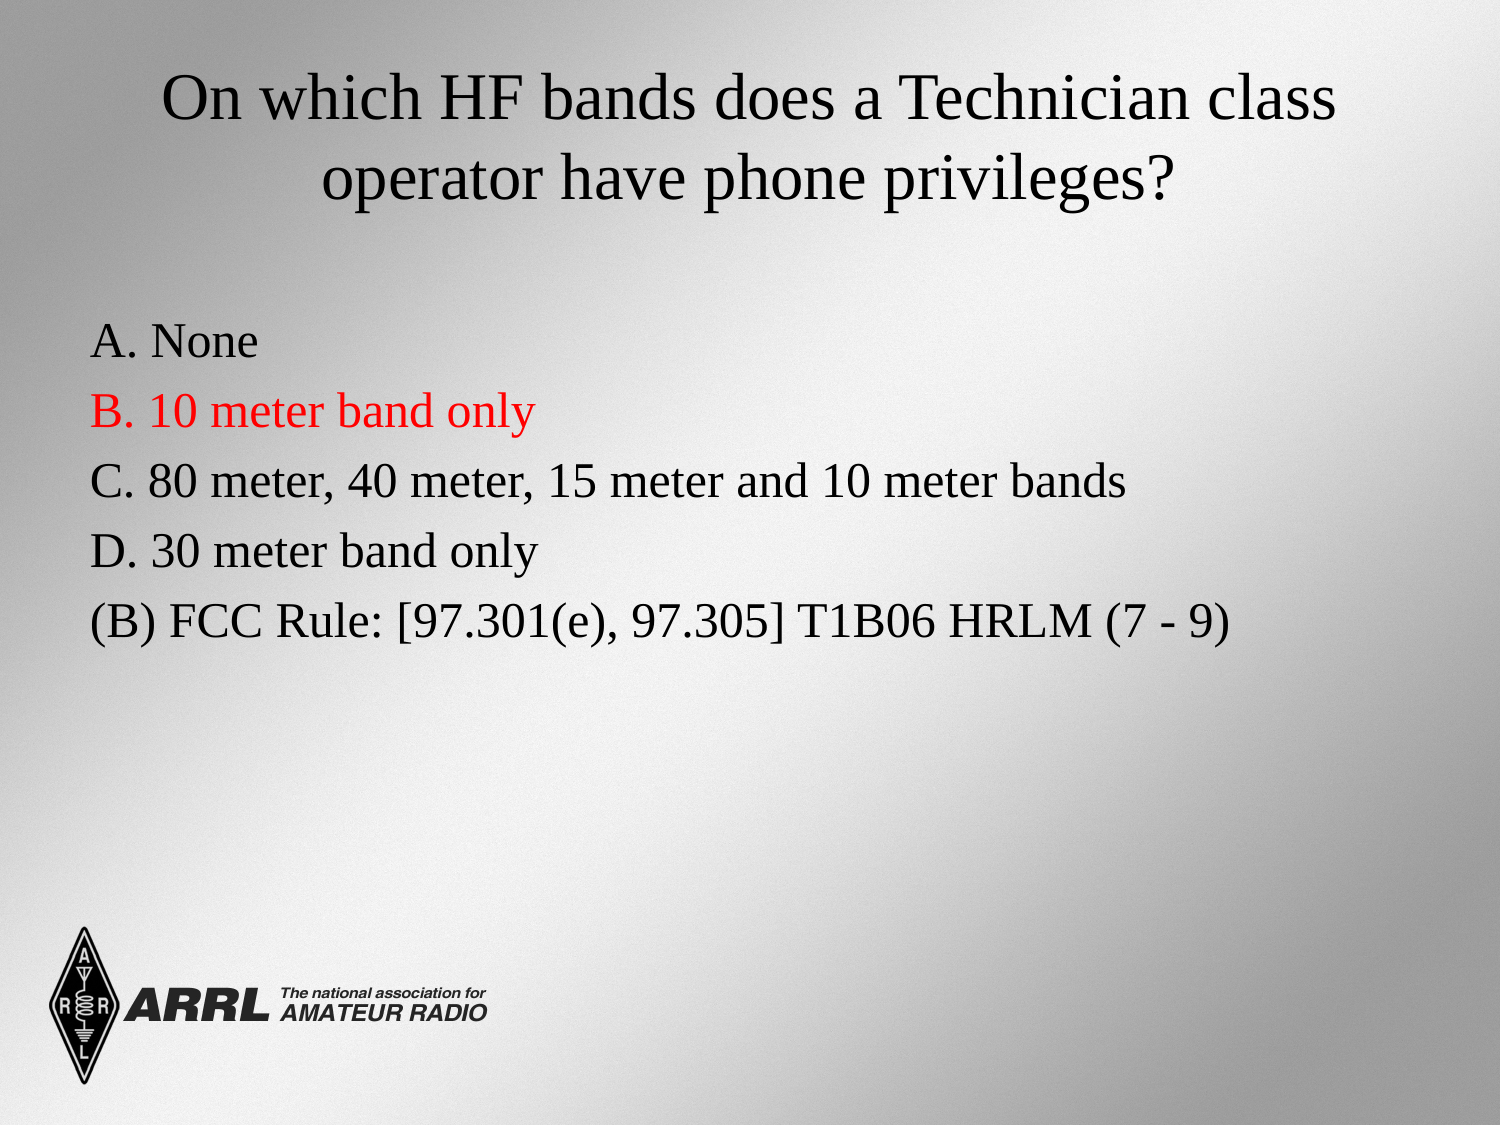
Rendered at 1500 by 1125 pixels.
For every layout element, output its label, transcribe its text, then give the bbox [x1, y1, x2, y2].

title On which HF bands does a Technician class operator have phone privileges? [75, 45, 1425, 233]
list A. None B. 10 meter band only C. 80 meter, 40 meter, 15 meter and 10 meter bands D. 30 meter band only (B) FCC Rule: [97.301(e), 97.305] T1B06 HRLM (7 - 9) [75, 299, 1425, 1005]
picture [0, 0, 1500, 1125]
